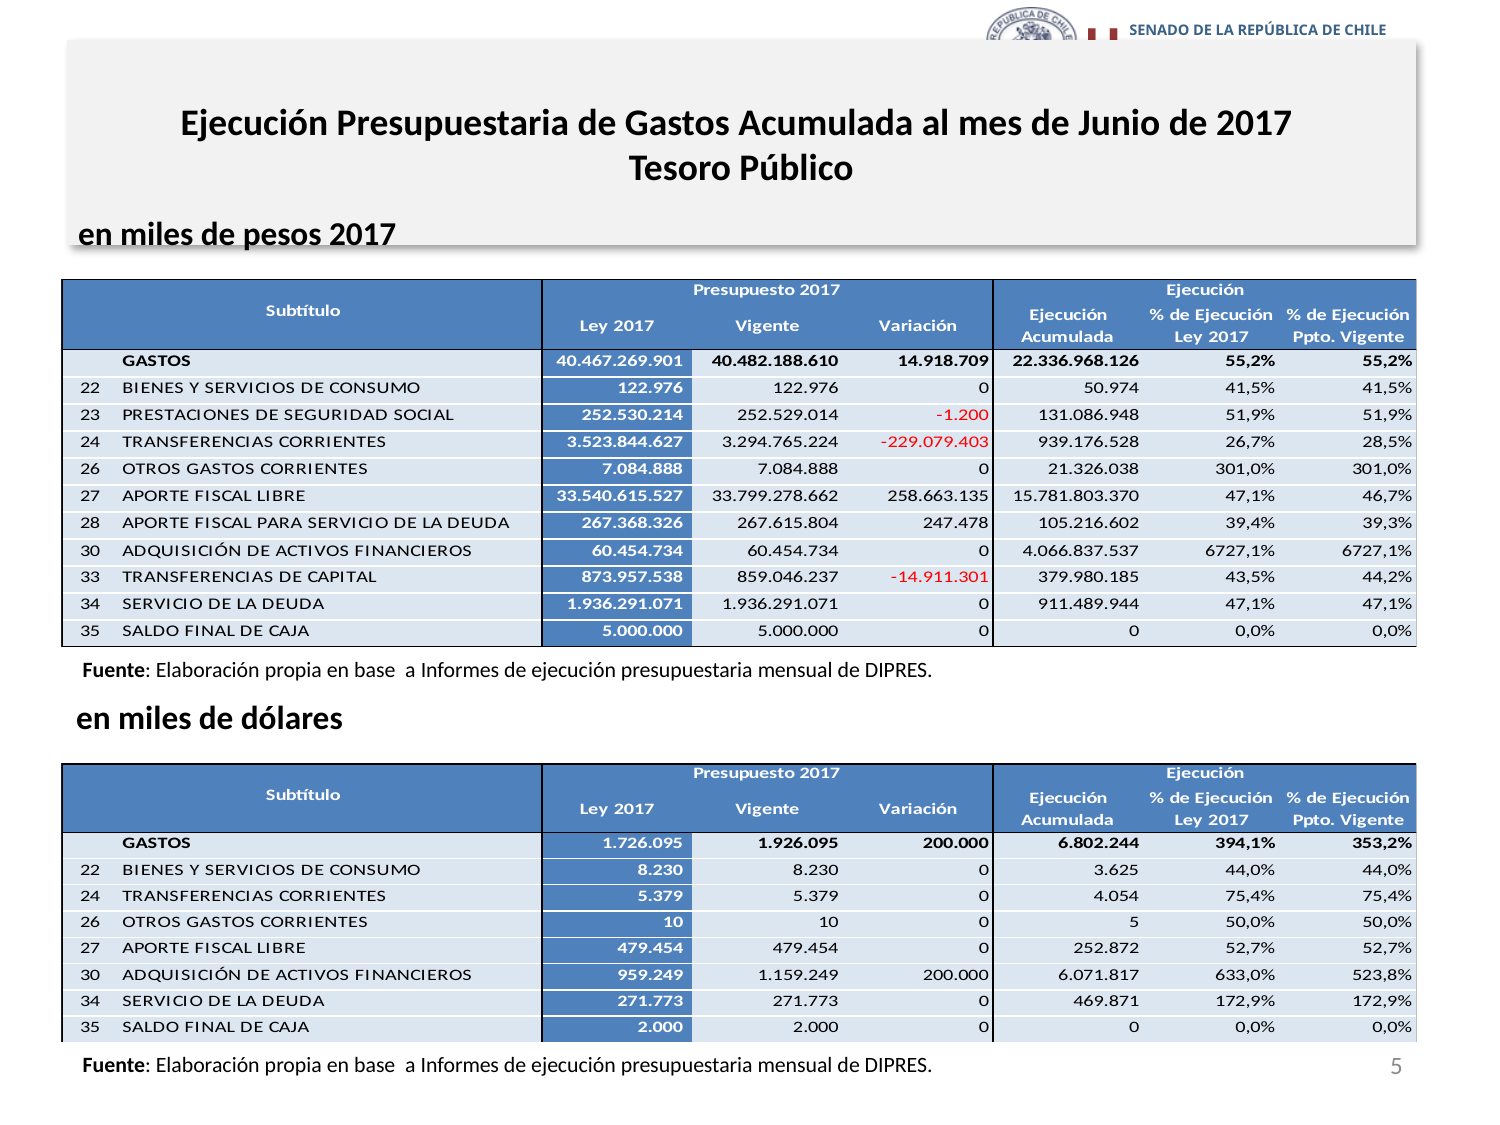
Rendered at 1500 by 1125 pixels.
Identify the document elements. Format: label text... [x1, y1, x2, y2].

picture [61, 278, 1419, 649]
title Ejecución Presupuestaria de Gastos Acumulada al mes de Junio de 2017 Tesoro Público [67, 40, 1415, 245]
picture [986, 7, 1079, 40]
text_box en miles de dólares [61, 688, 1412, 762]
text_box en miles de pesos 2017 [63, 204, 1414, 277]
picture [61, 762, 1419, 1044]
footer Fuente: Elaboración propia en base a Informes de ejecución presupuestaria mensual de DIPRES. [67, 647, 1447, 708]
text_box Fuente: Elaboración propia en base a Informes de ejecución presupuestaria mensual de DIPRES. [67, 1043, 1447, 1103]
